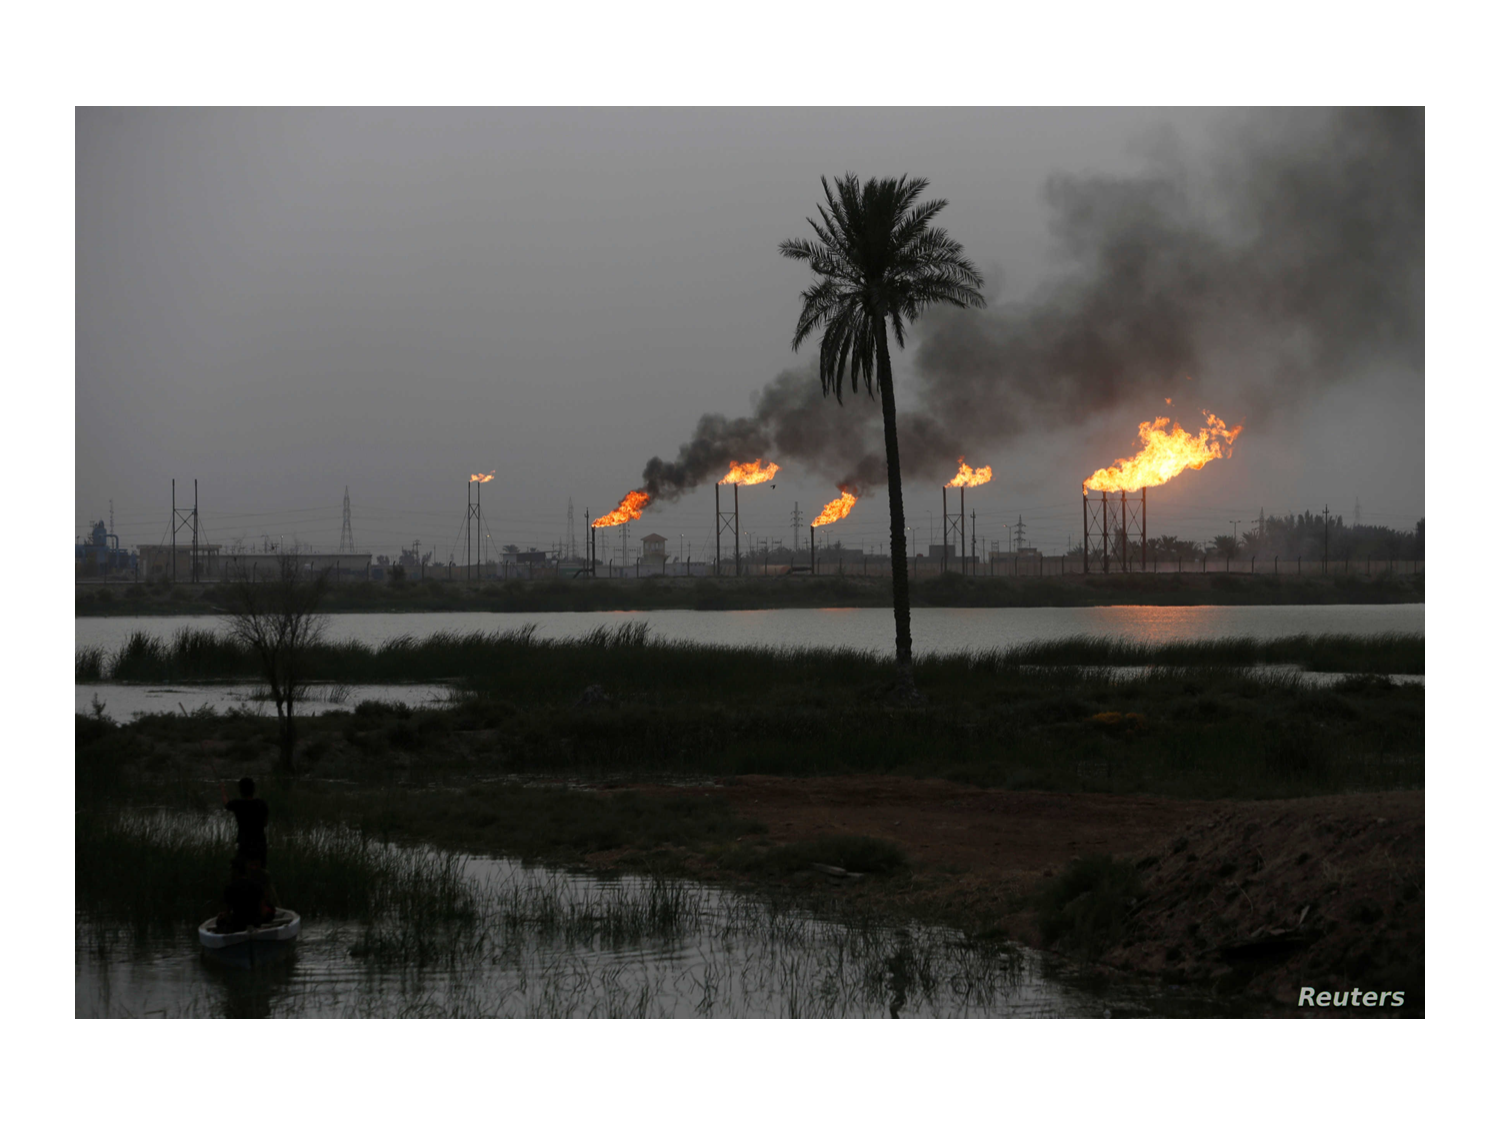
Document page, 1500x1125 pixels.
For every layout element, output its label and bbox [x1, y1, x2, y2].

picture [74, 106, 1426, 1019]
